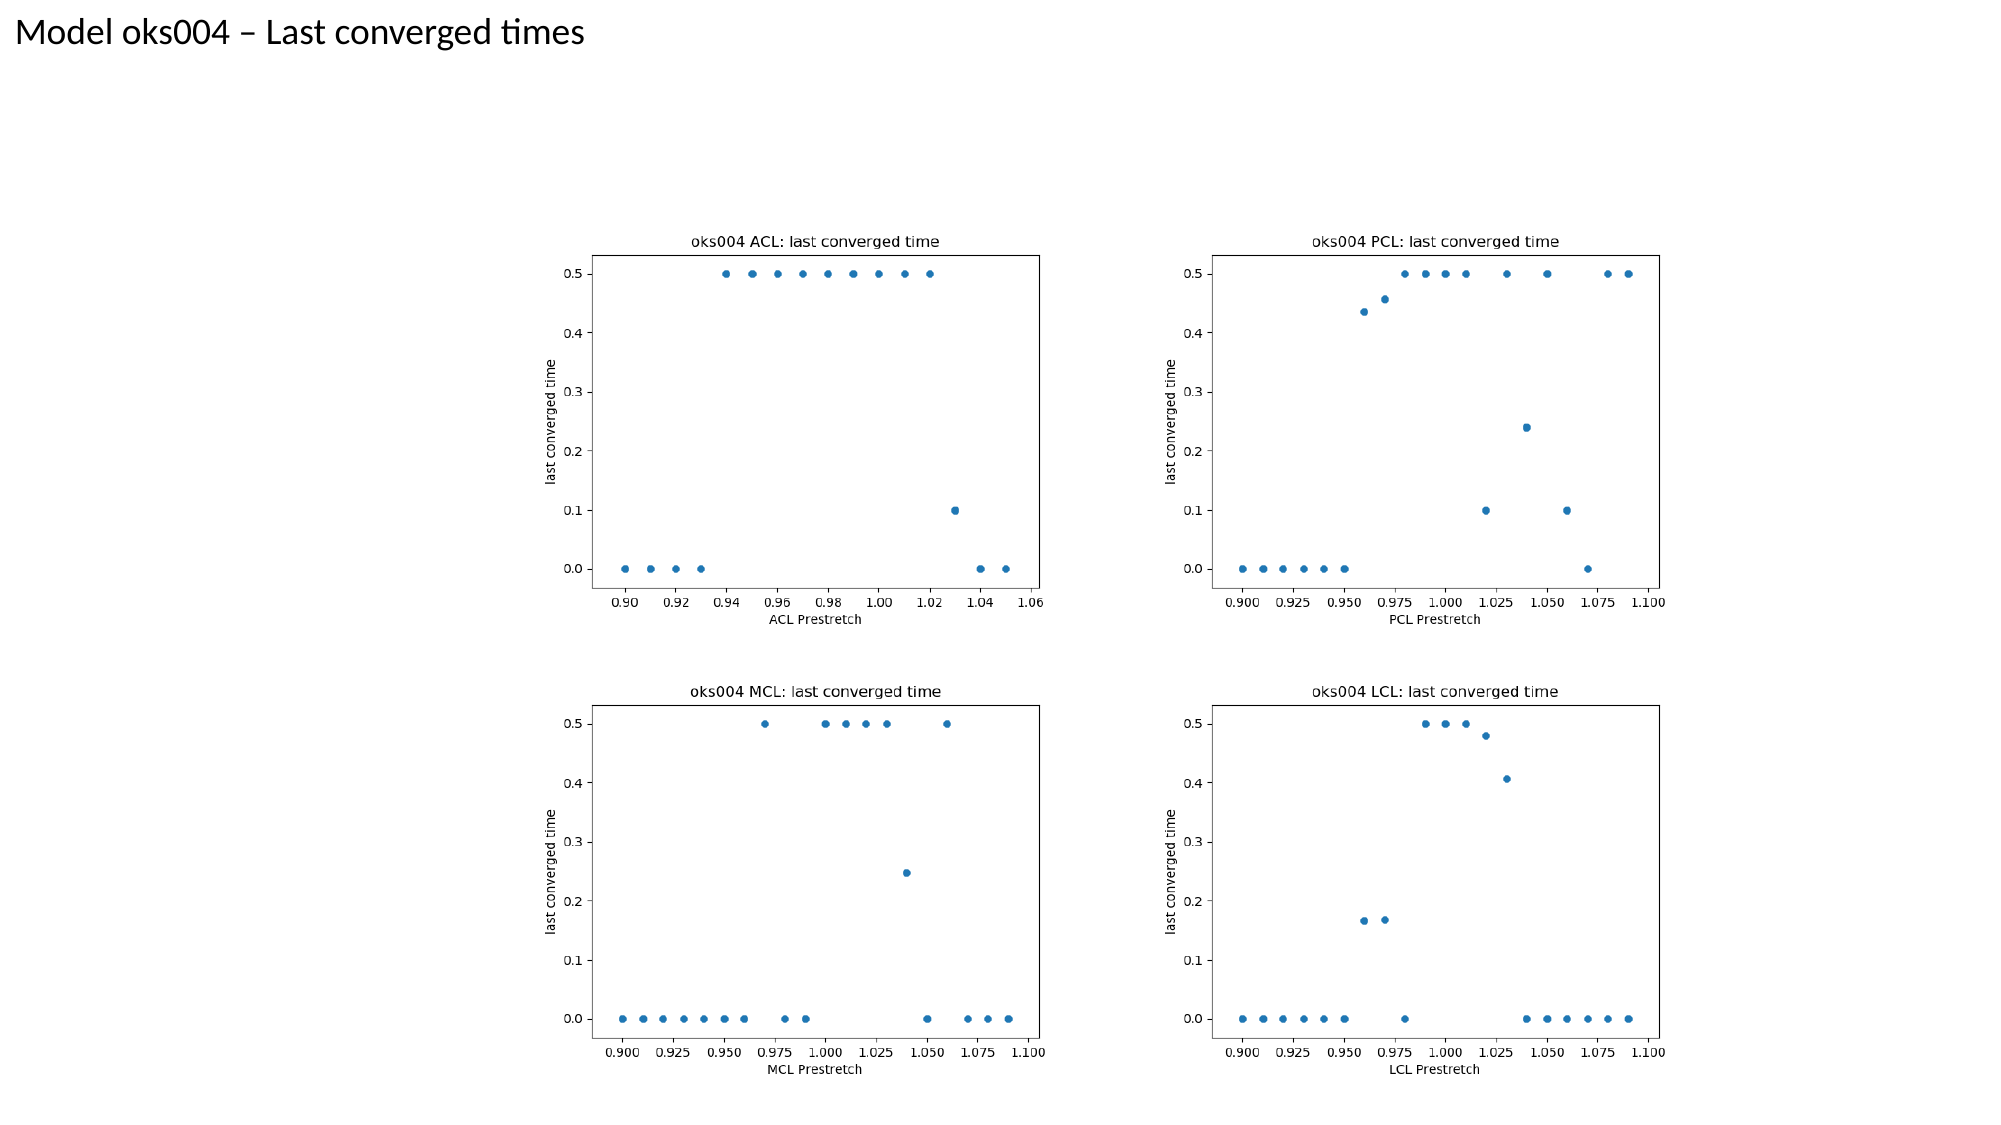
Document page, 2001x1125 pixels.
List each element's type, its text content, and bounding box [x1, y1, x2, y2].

text_box Model oks004 – Last converged times [0, 0, 753, 60]
picture [519, 202, 1096, 635]
picture [519, 652, 1096, 1085]
picture [1139, 652, 1716, 1085]
picture [1139, 202, 1716, 635]
